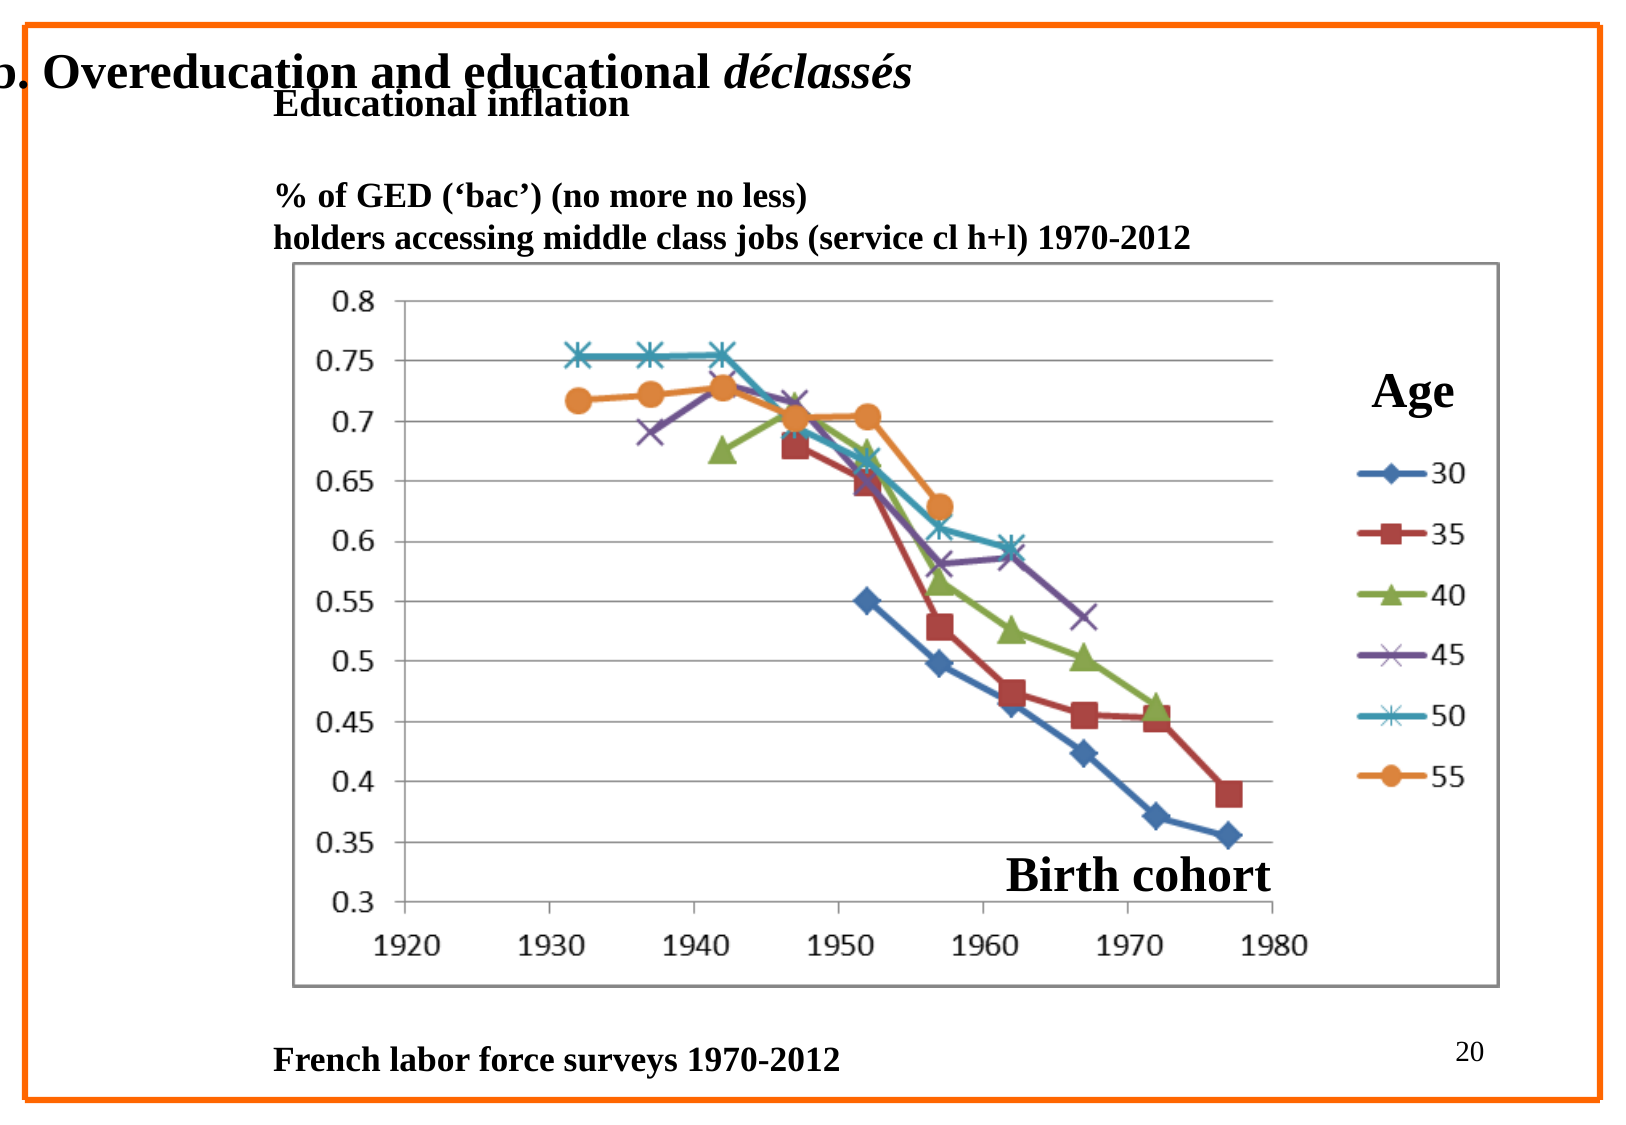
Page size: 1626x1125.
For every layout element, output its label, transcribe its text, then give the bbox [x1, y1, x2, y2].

picture [292, 261, 1500, 988]
text_box Educational inflation % of GED (‘bac’) (no more no less) holders accessing middle class jobs (service cl h+l) 1970-2012 [137, 42, 1500, 856]
text_box b. Overeducation and educational déclassés [0, 30, 1078, 106]
text_box French labor force surveys 1970-2012 [137, 1002, 1500, 1125]
